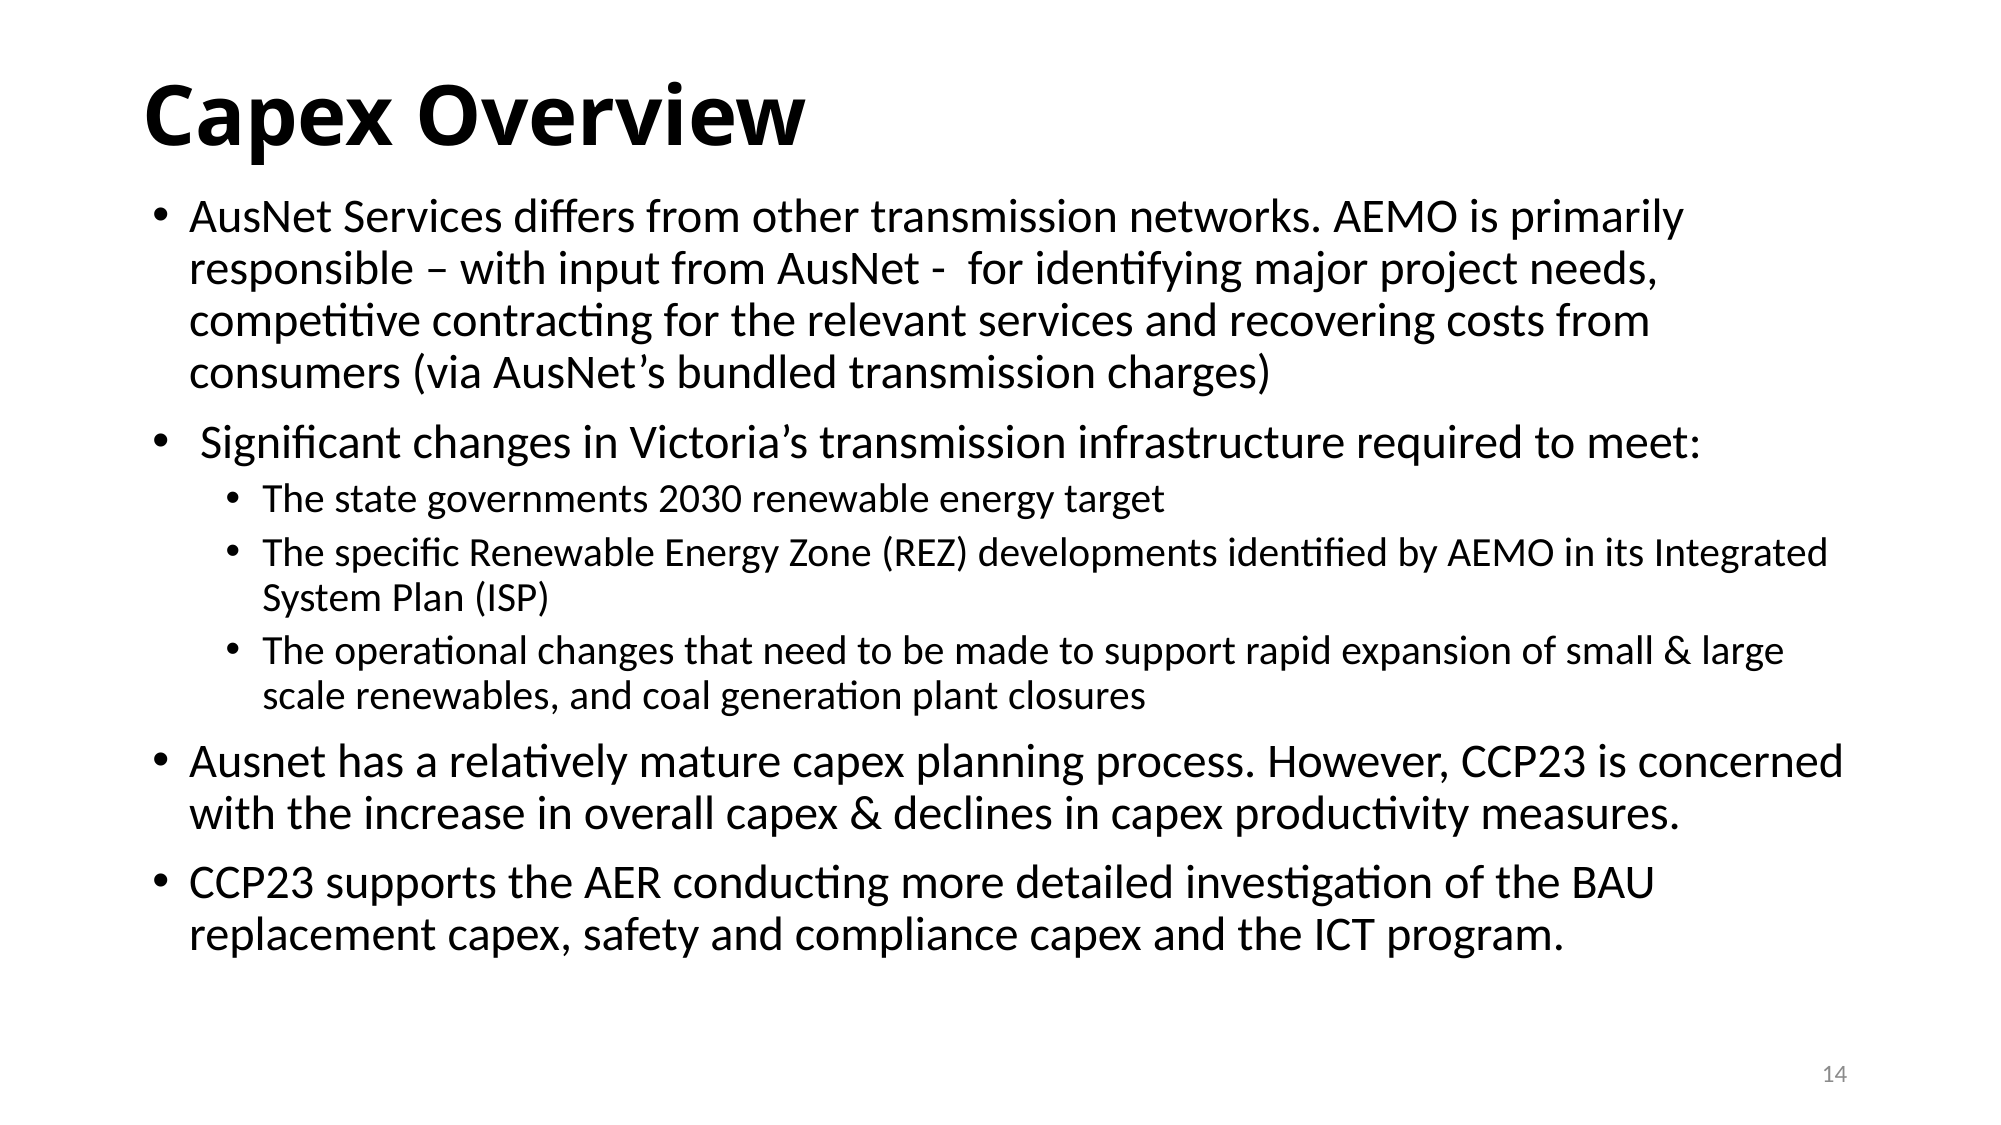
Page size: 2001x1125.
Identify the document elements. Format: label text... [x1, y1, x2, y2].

title Capex Overview [127, 43, 1853, 194]
slide_number 14 [1412, 1042, 1863, 1103]
list AusNet Services differs from other transmission networks. AEMO is primarily responsible – with input from AusNet - for identifying major project needs, competitive contracting for the relevant services and recovering costs from consumers (via AusNet’s bundled transmission charges) Significant changes in Victoria’s transmission infrastructure required to meet: The state governments 2030 renewable energy target The specific Renewable Energy Zone (REZ) developments identified by AEMO in its Integrated System Plan (ISP) The operational changes that need to be made to support rapid expansion of small & large scale renewables, and coal generation plant closures Ausnet has a relatively mature capex planning process. However, CCP23 is concerned with the increase in overall capex & declines in capex productivity measures. CCP23 supports the AER conducting more detailed investigation of the BAU replacement capex, safety and compliance capex and the ICT program. [137, 183, 1863, 1014]
